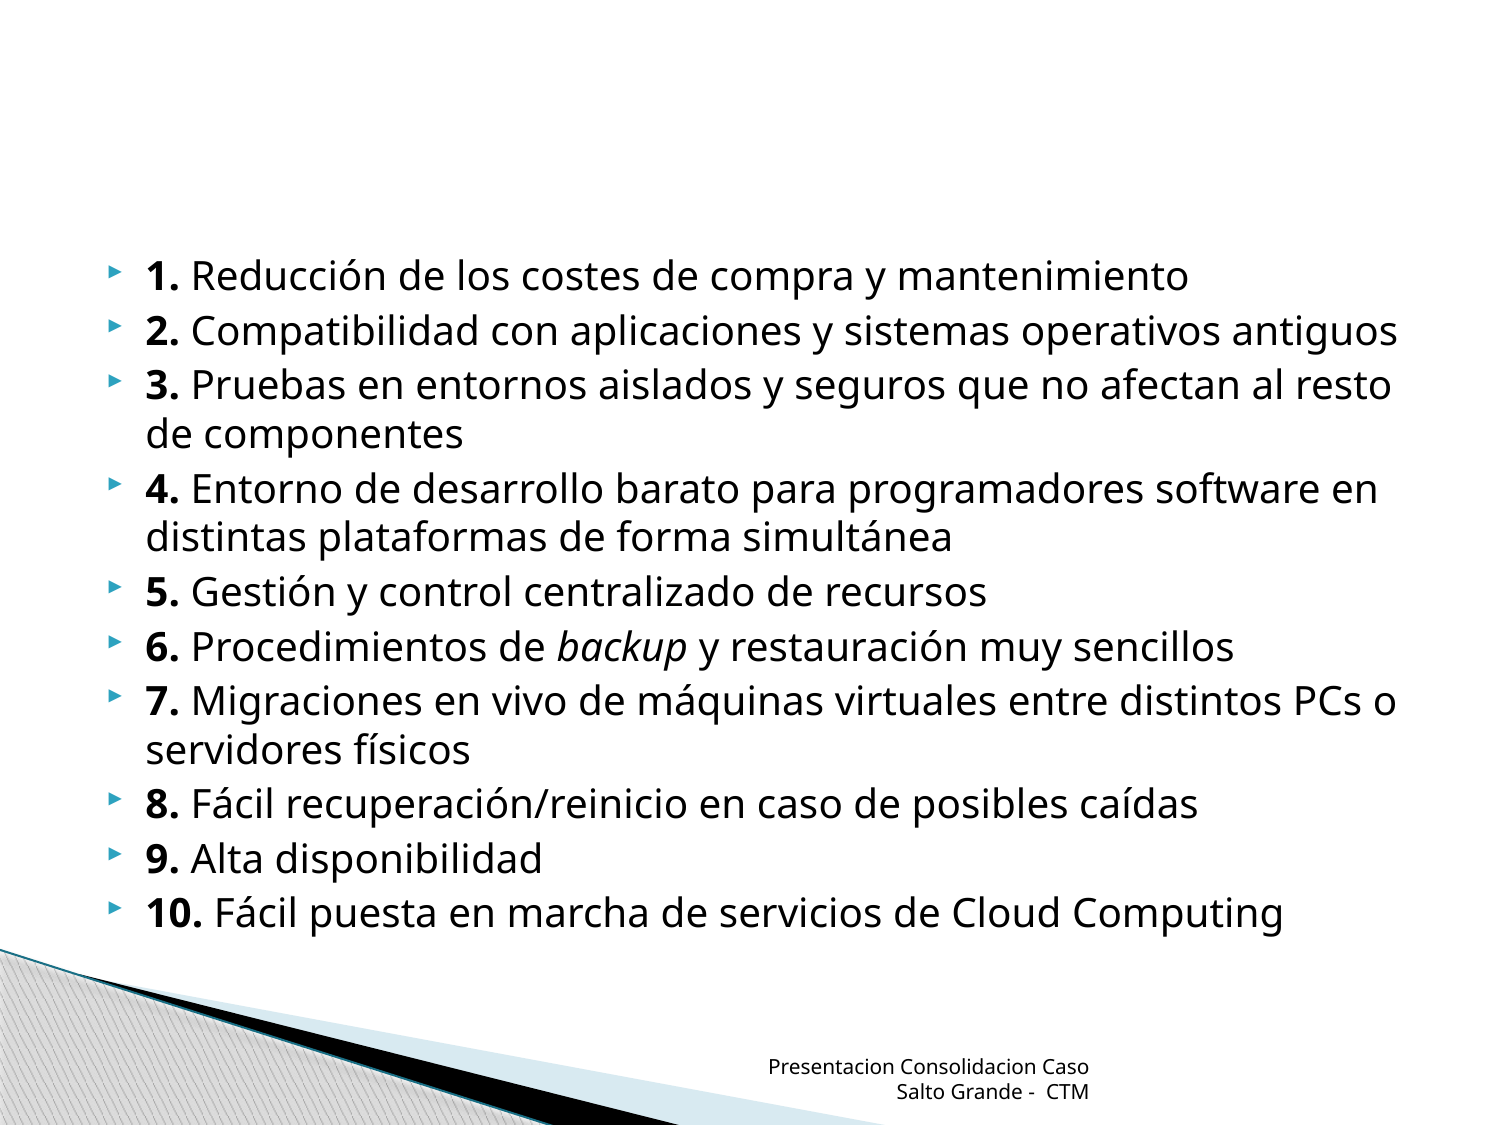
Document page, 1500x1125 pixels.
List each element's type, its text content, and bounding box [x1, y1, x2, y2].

footer Presentacion Consolidacion Caso Salto Grande - CTM [718, 1051, 1105, 1112]
list 1. Reducción de los costes de compra y mantenimiento 2. Compatibilidad con aplicaciones y sistemas operativos antiguos 3. Pruebas en entornos aislados y seguros que no afectan al resto de componentes 4. Entorno de desarrollo barato para programadores software en distintas plataformas de forma simultánea 5. Gestión y control centralizado de recursos 6. Procedimientos de backup y restauración muy sencillos 7. Migraciones en vivo de máquinas virtuales entre distintos PCs o servidores físicos 8. Fácil recuperación/reinicio en caso de posibles caídas 9. Alta disponibilidad 10. Fácil puesta en marcha de servicios de Cloud Computing [75, 243, 1425, 986]
